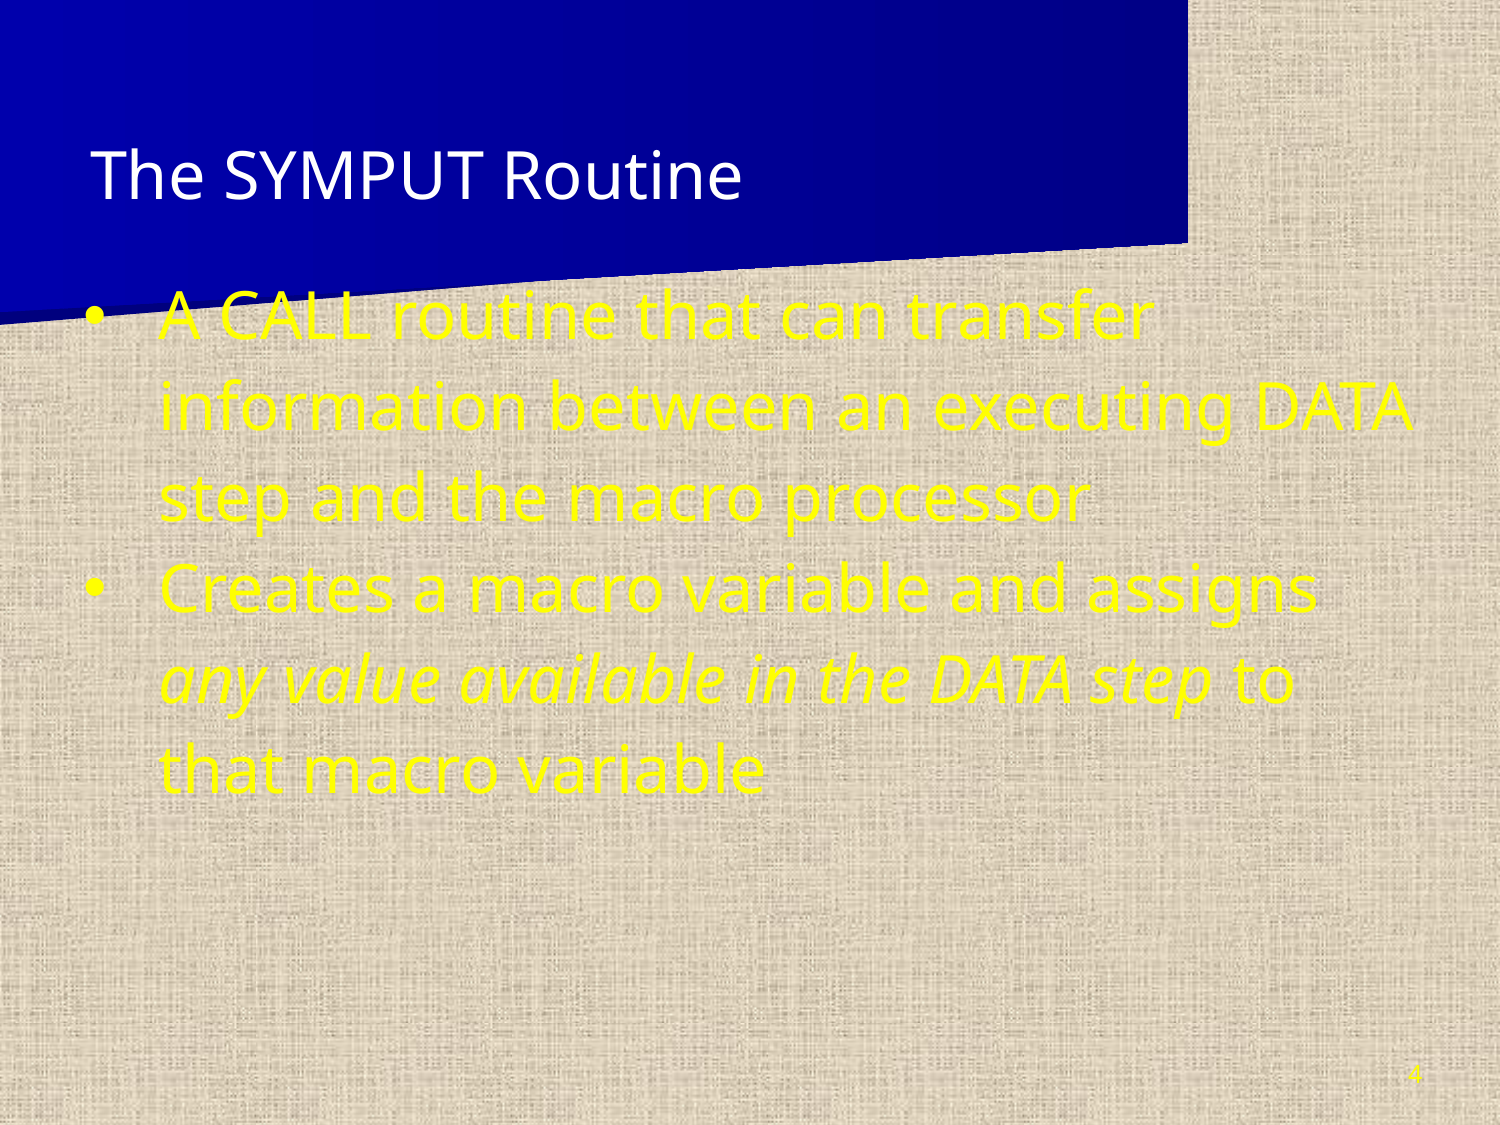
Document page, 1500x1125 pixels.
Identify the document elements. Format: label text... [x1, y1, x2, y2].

picture [0, 0, 1500, 1125]
table_header A CALL routine that can transfer information between an executing DATA step and the macro processor Creates a macro variable and assigns any value available in the DATA step to that macro variable [77, 262, 1427, 820]
slide_number 4 [512, 1024, 1438, 1101]
list The SYMPUT Routine [74, 124, 1426, 1001]
